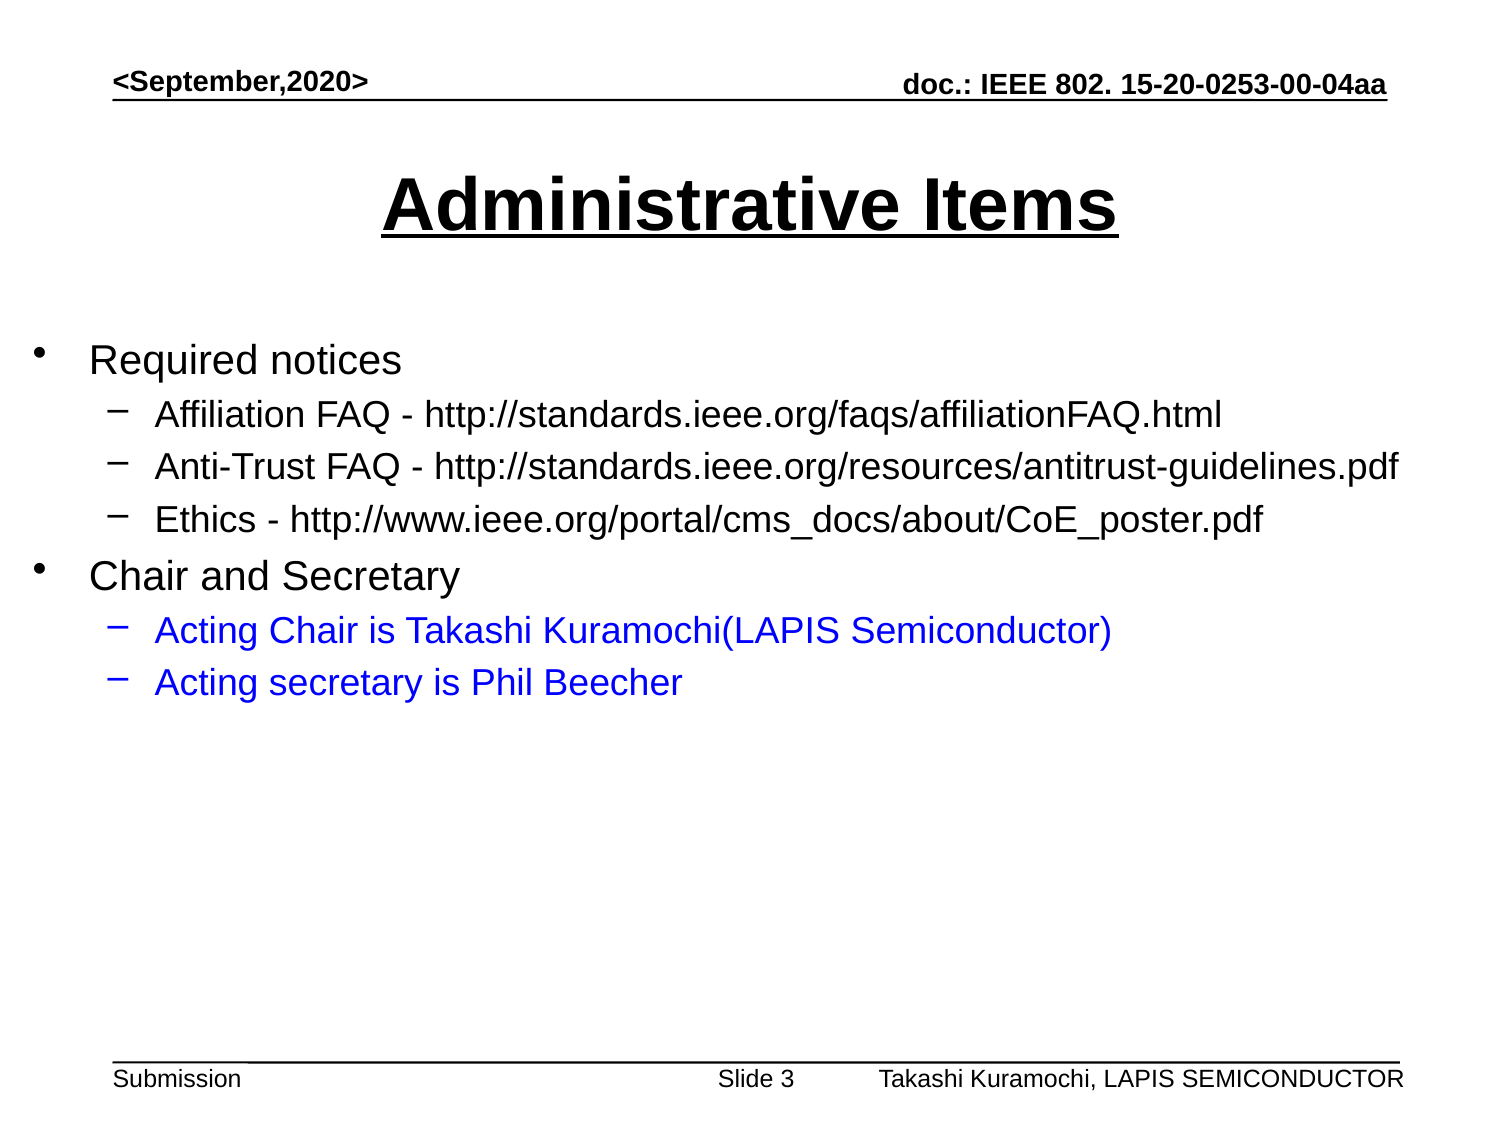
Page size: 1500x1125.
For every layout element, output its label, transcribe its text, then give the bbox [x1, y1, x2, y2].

slide_number Slide 3 [709, 1062, 803, 1093]
footer Takashi Kuramochi, LAPIS SEMICONDUCTOR [797, 1062, 1413, 1094]
title Administrative Items [112, 112, 1388, 288]
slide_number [112, 0, 375, 98]
list Required notices Affiliation FAQ - http://standards.ieee.org/faqs/affiliationFAQ.html Anti-Trust FAQ - http://standards.ieee.org/resources/antitrust-guidelines.pdf Ethics - http://www.ieee.org/portal/cms_docs/about/CoE_poster.pdf Chair and Secretary Acting Chair is Takashi Kuramochi(LAPIS Semiconductor) Acting secretary is Phil Beecher [17, 324, 1471, 1000]
